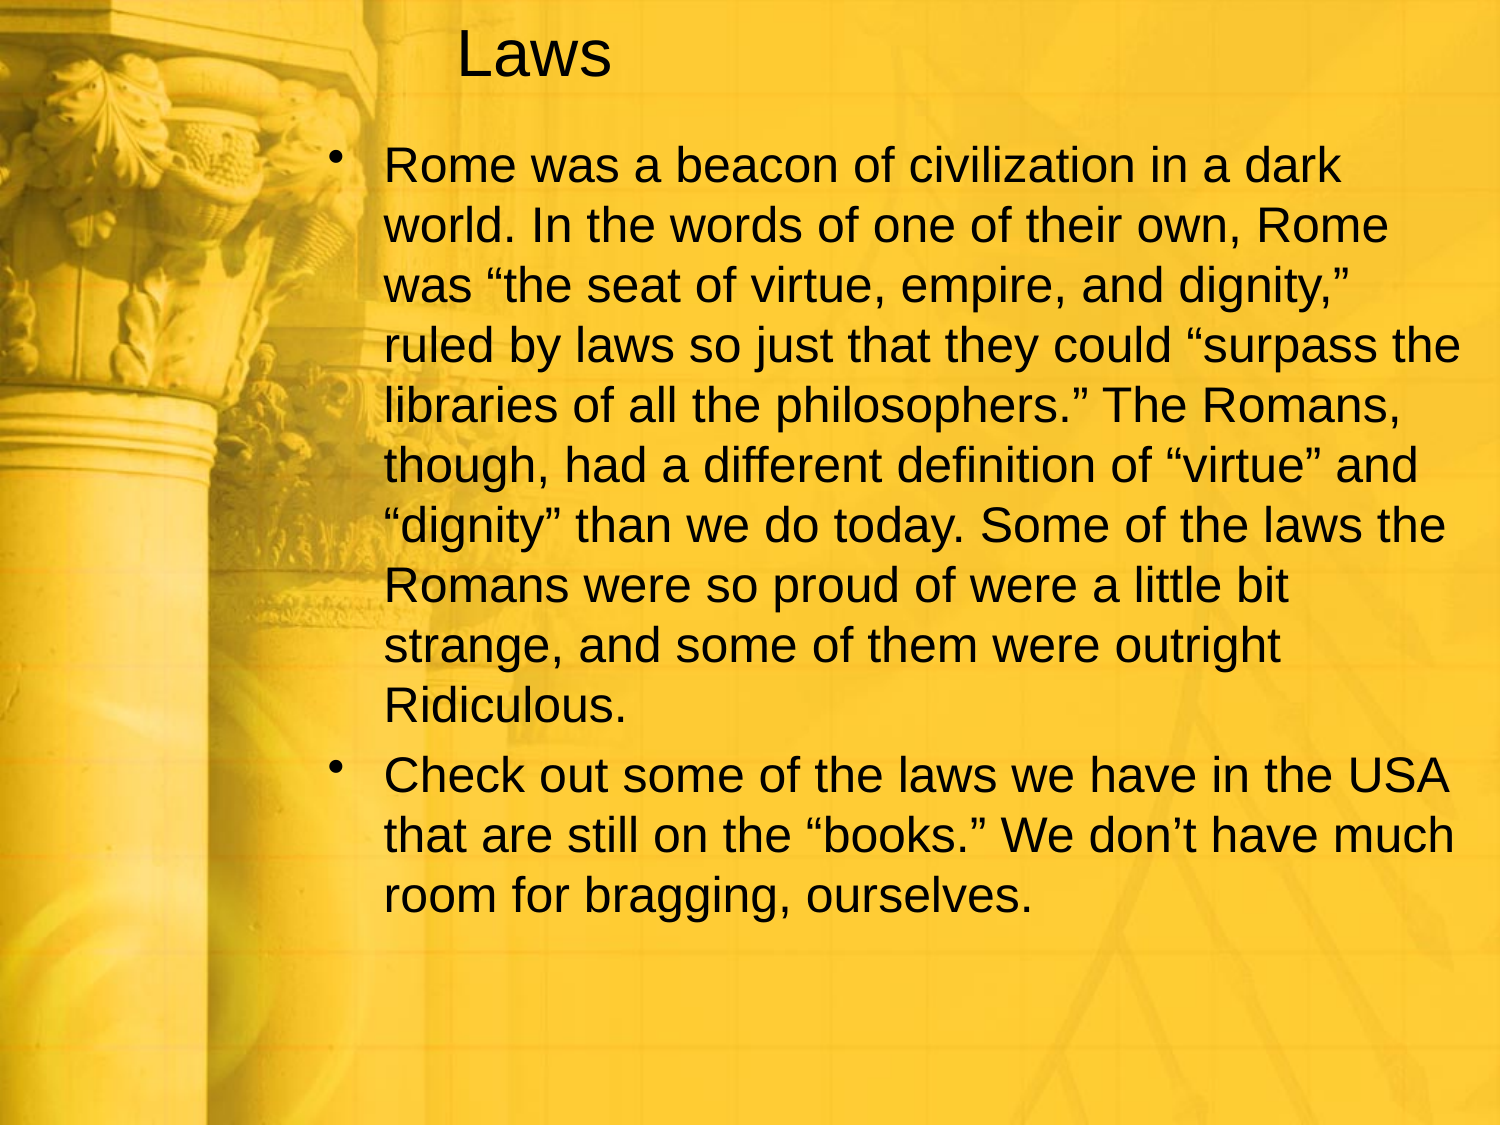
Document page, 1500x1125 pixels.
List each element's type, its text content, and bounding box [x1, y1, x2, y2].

picture [0, 0, 1500, 1125]
title Laws [441, 5, 1479, 98]
list Rome was a beacon of civilization in a dark world. In the words of one of their own, Rome was “the seat of virtue, empire, and dignity,” ruled by laws so just that they could “surpass the libraries of all the philosophers.” The Romans, though, had a different definition of “virtue” and “dignity” than we do today. Some of the laws the Romans were so proud of were a little bit strange, and some of them were outright Ridiculous. Check out some of the laws we have in the USA that are still on the “books.” We don’t have much room for bragging, ourselves. [312, 125, 1480, 1125]
